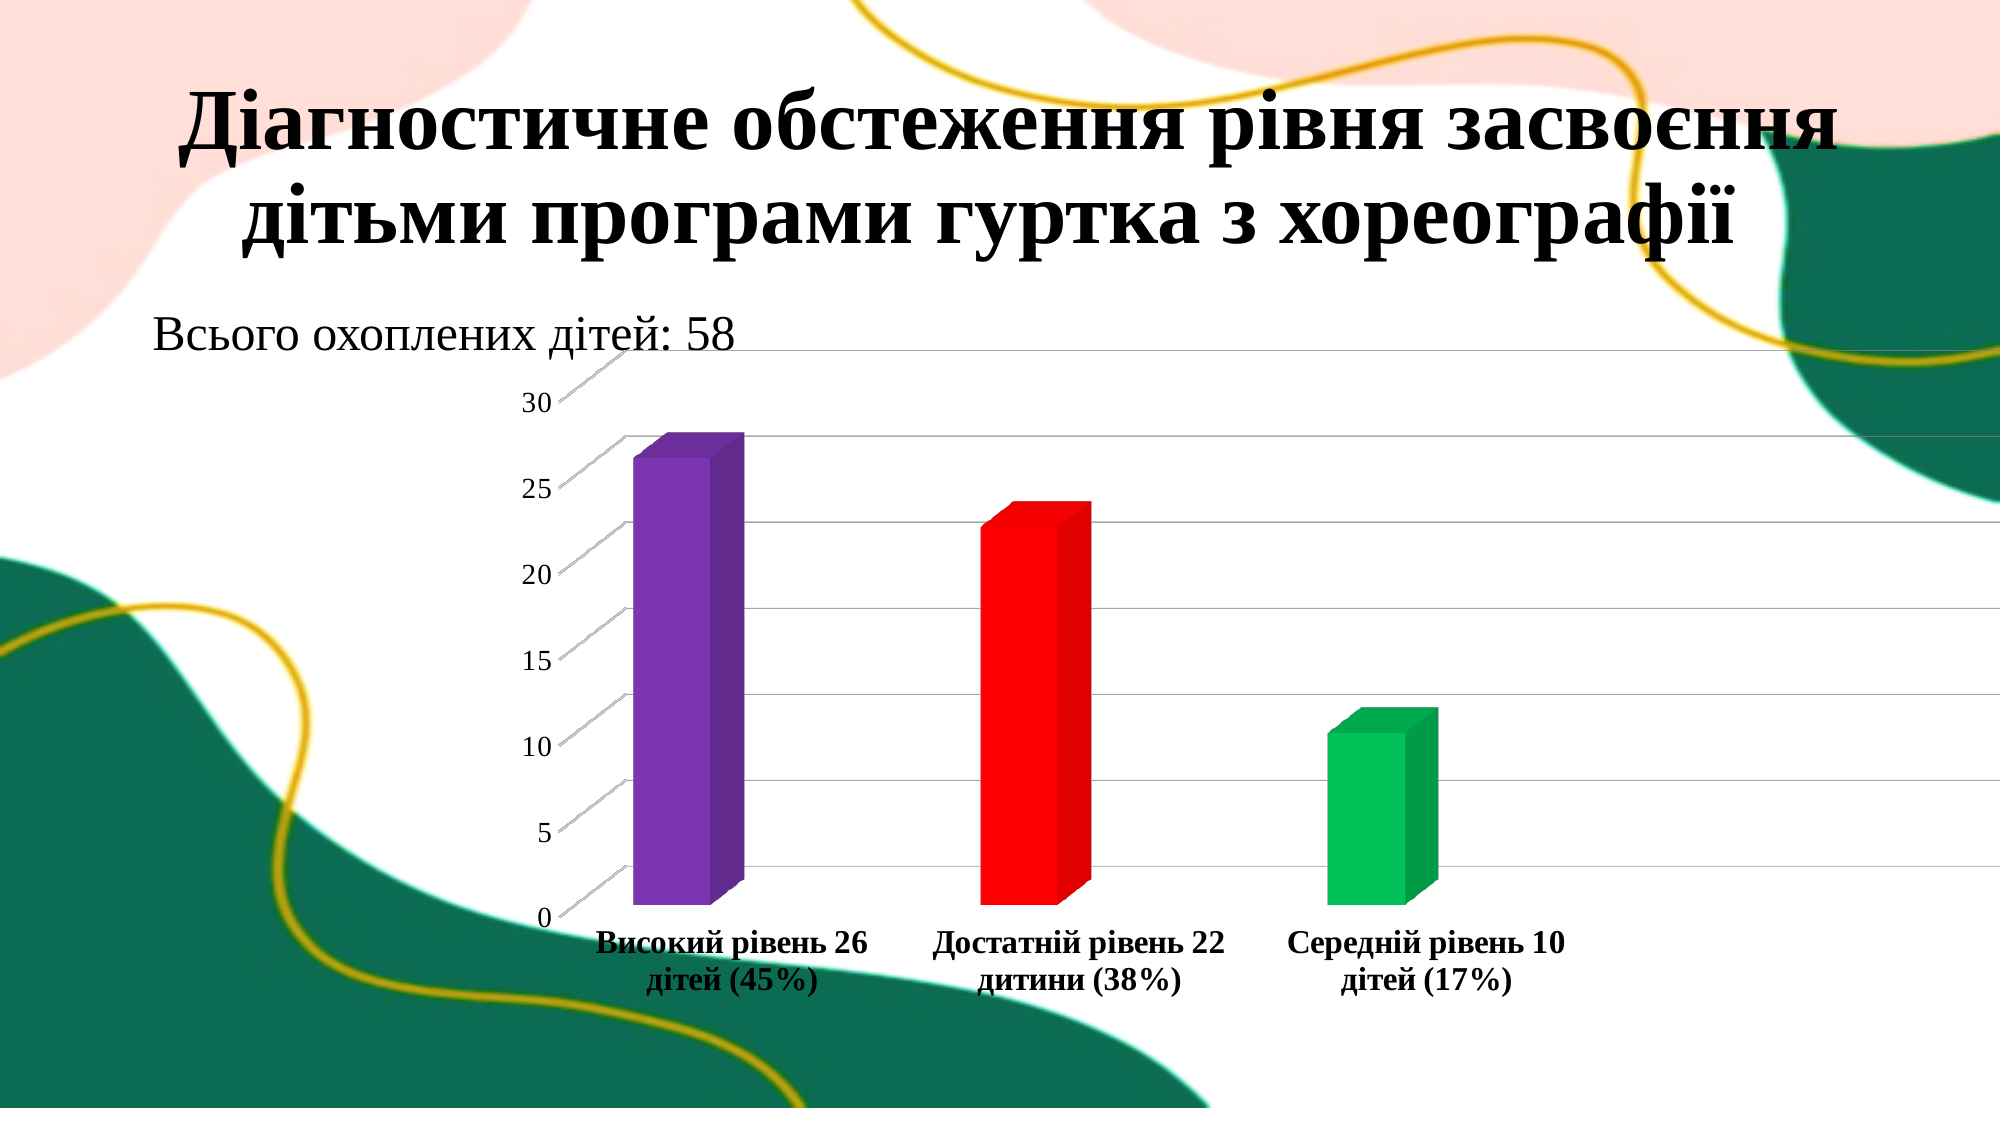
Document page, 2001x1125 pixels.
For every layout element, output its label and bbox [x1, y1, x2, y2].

picture [0, 0, 2000, 1108]
chart [467, 337, 2000, 1013]
